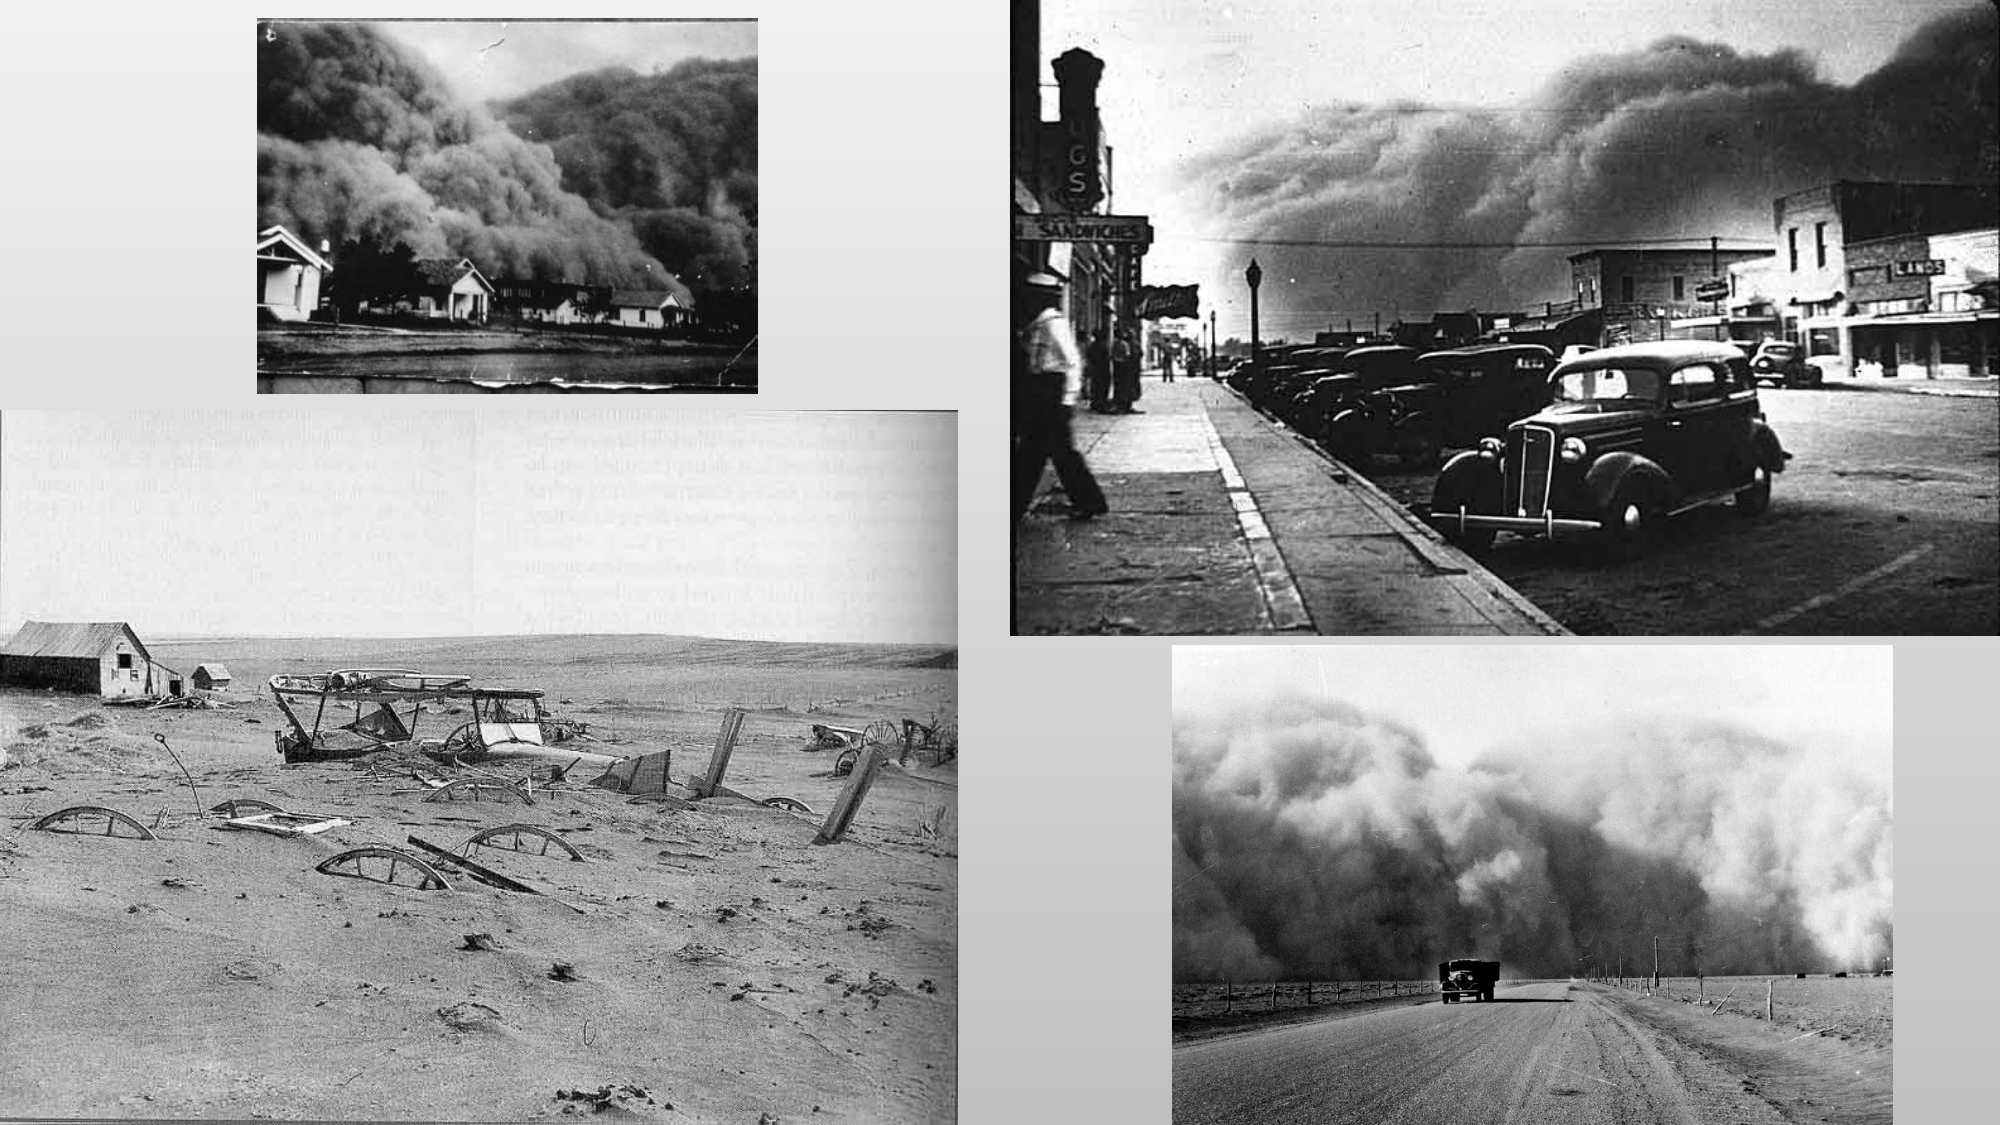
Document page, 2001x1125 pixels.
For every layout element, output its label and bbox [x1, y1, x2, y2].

picture [257, 18, 758, 394]
picture [1172, 645, 1893, 1125]
picture [0, 410, 958, 1125]
picture [1010, 0, 2000, 636]
